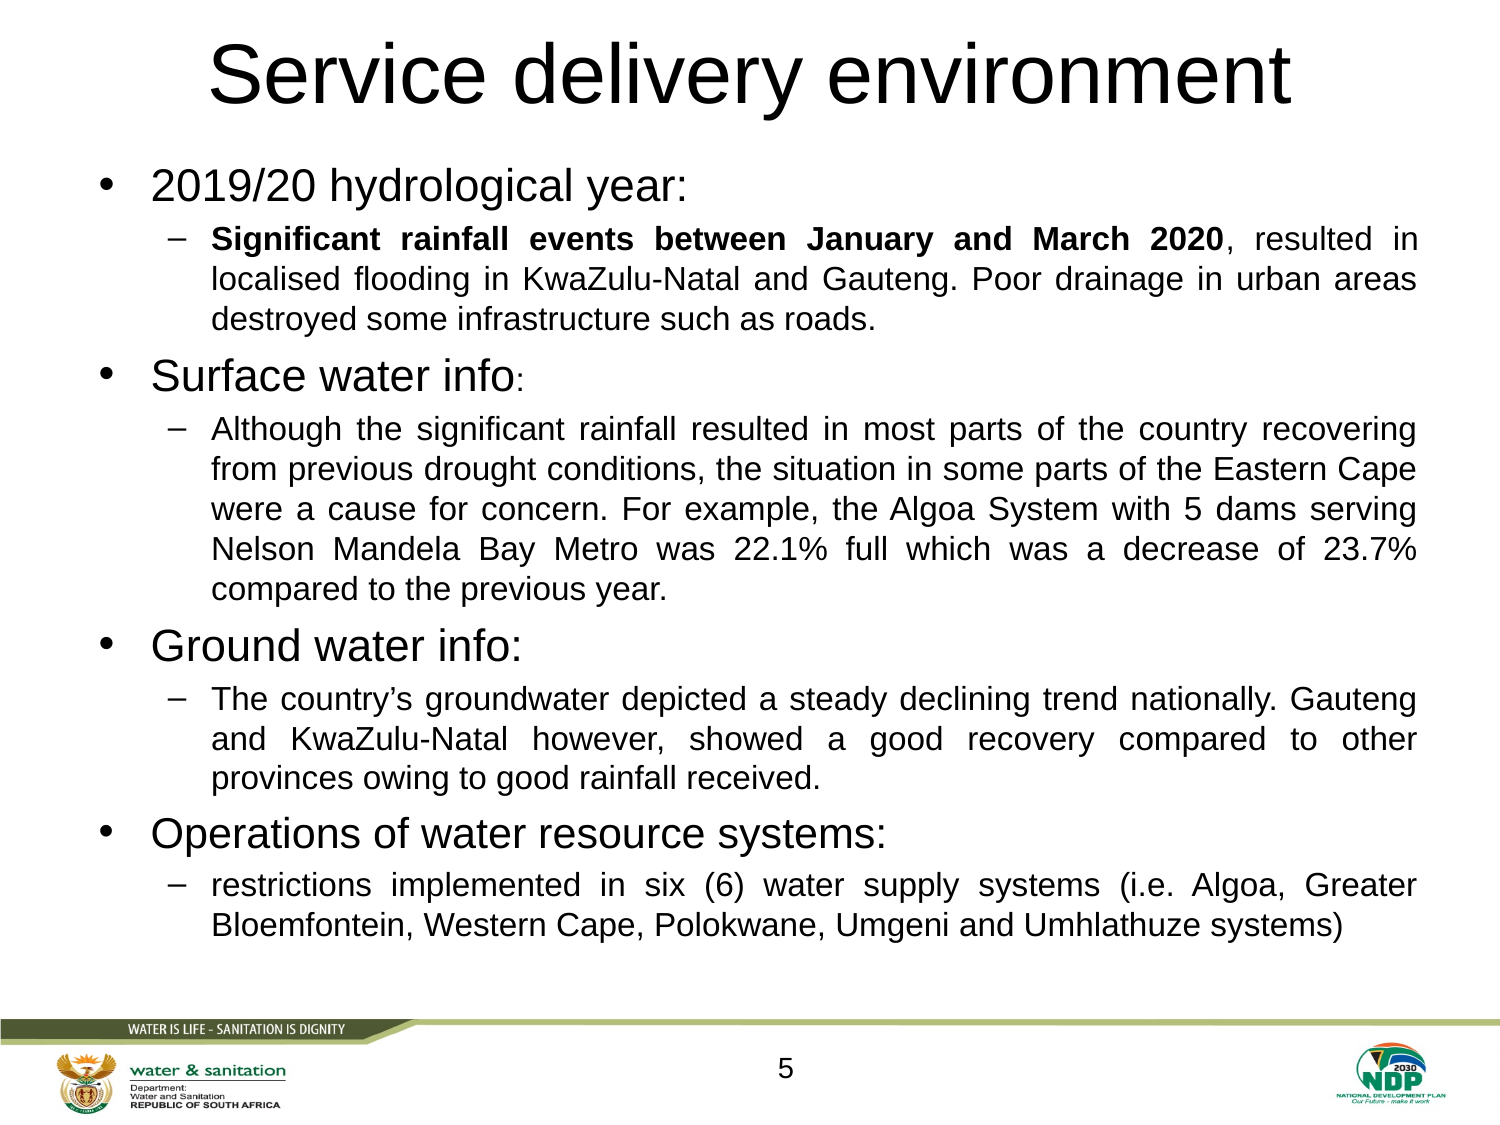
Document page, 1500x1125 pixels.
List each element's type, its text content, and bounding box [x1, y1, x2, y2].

slide_number 5 [611, 1042, 962, 1102]
picture [0, 1012, 1500, 1125]
title Service delivery environment [75, 11, 1425, 141]
list 2019/20 hydrological year: Significant rainfall events between January and March 2020, resulted in localised flooding in KwaZulu-Natal and Gauteng. Poor drainage in urban areas destroyed some infrastructure such as roads. Surface water info: Although the significant rainfall resulted in most parts of the country recovering from previous drought conditions, the situation in some parts of the Eastern Cape were a cause for concern. For example, the Algoa System with 5 dams serving Nelson Mandela Bay Metro was 22.1% full which was a decrease of 23.7% compared to the previous year. Ground water info: The country’s groundwater depicted a steady declining trend nationally. Gauteng and KwaZulu-Natal however, showed a good recovery compared to other provinces owing to good rainfall received. Operations of water resource systems: restrictions implemented in six (6) water supply systems (i.e. Algoa, Greater Bloemfontein, Western Cape, Polokwane, Umgeni and Umhlathuze systems) [83, 148, 1434, 1001]
